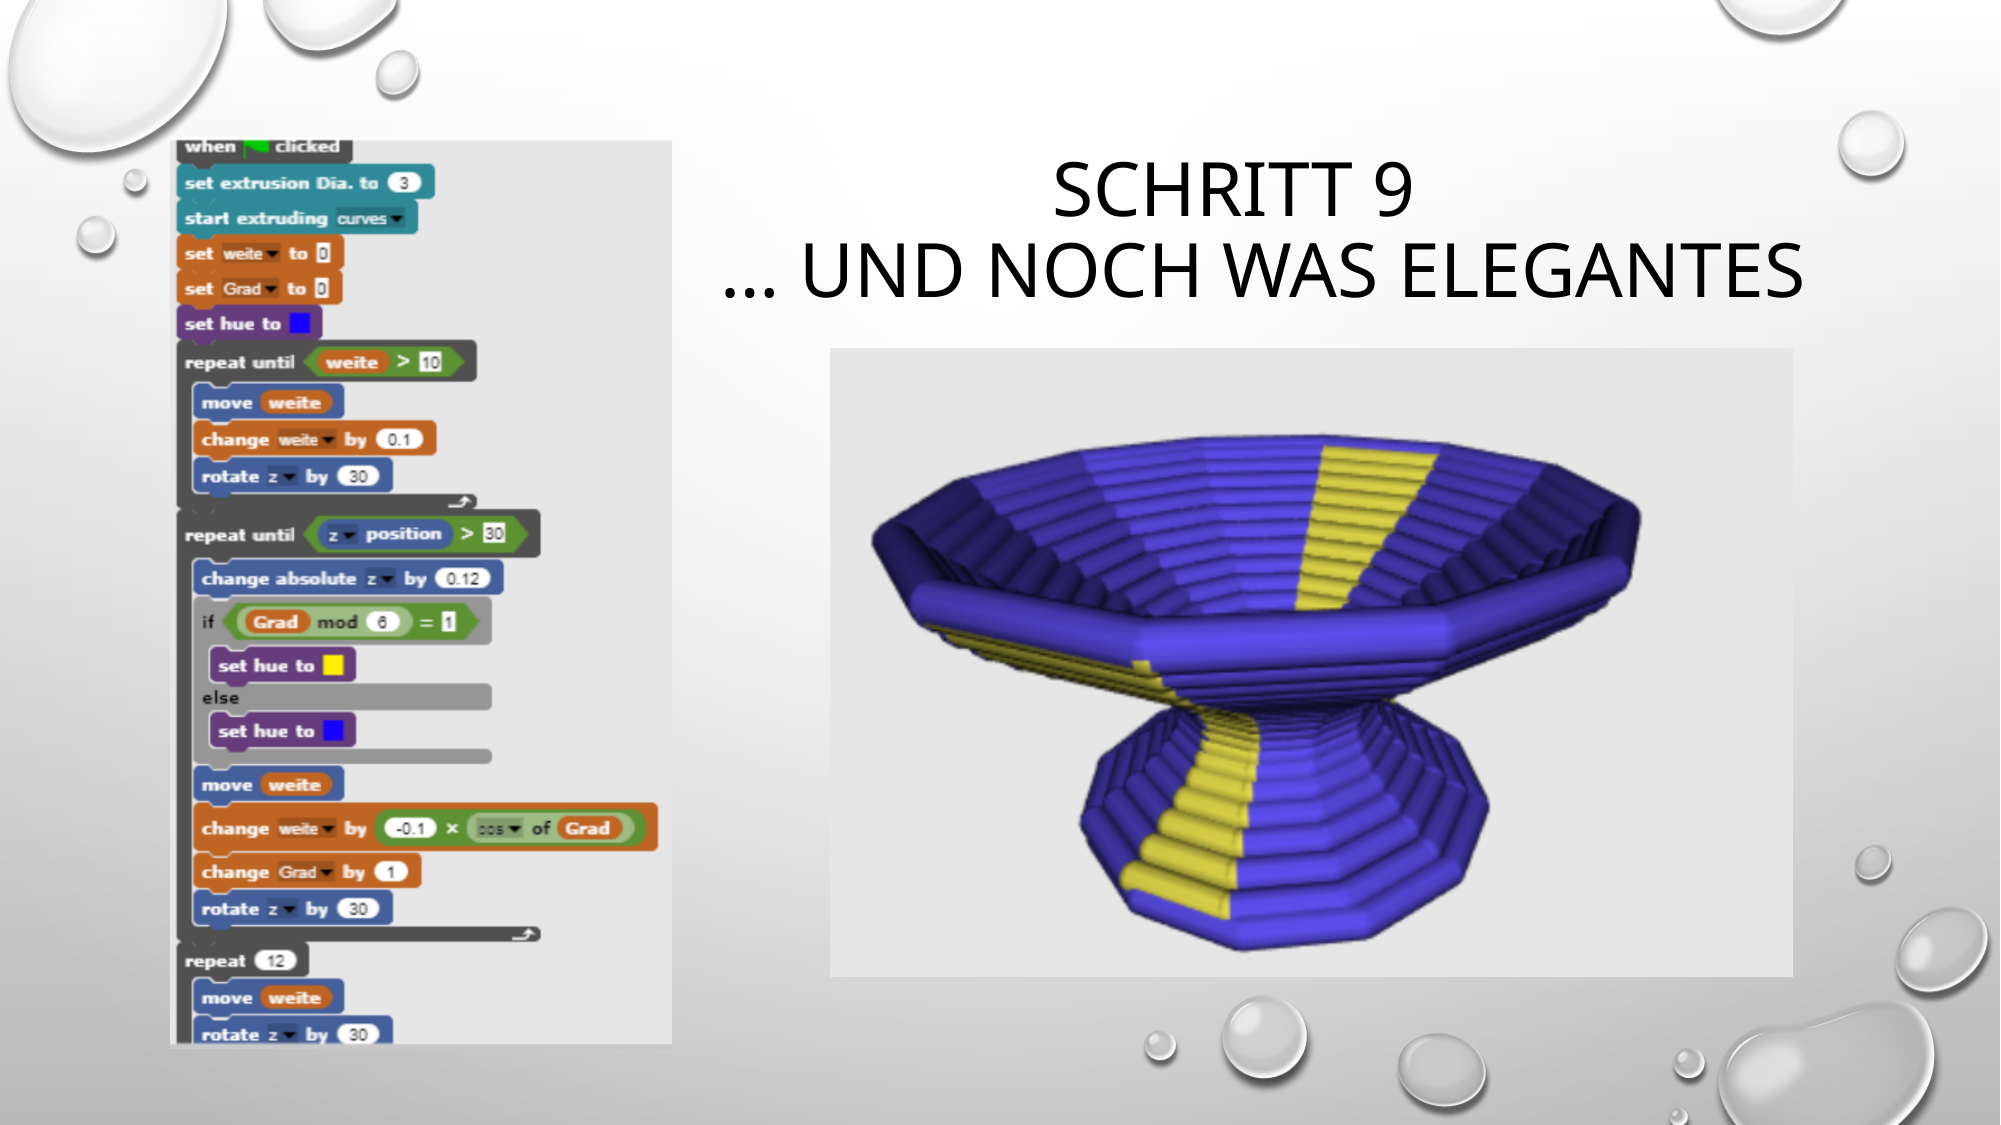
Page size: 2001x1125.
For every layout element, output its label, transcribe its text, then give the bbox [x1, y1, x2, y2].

picture [0, 0, 2000, 1125]
title Schritt 9 … Und noch was elegantes [637, 101, 1851, 364]
